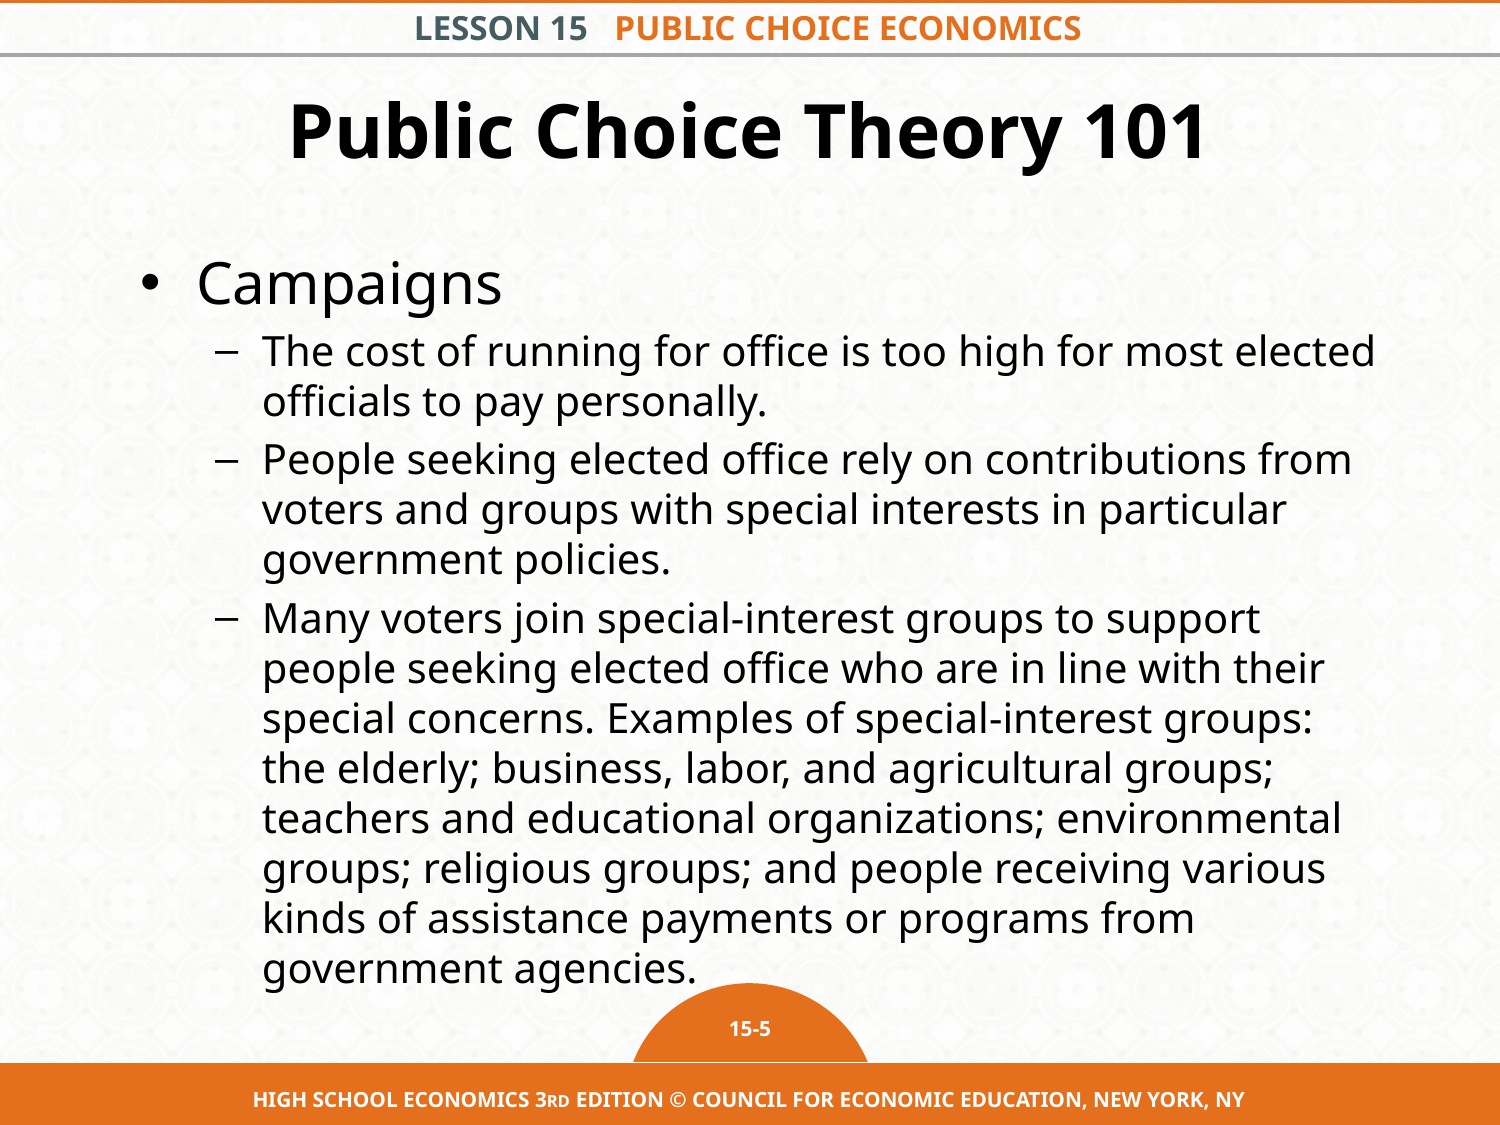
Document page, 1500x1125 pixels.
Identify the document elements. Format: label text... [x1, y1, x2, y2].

picture [0, 57, 1500, 1062]
picture [0, 3, 1500, 53]
title Public Choice Theory 101 [75, 63, 1425, 194]
list Campaigns The cost of running for office is too high for most elected officials to pay personally. People seeking elected office rely on contributions from voters and groups with special interests in particular government policies. Many voters join special-interest groups to support people seeking elected office who are in line with their special concerns. Examples of special-interest groups: the elderly; business, labor, and agricultural groups; teachers and educational organizations; environmental groups; religious groups; and people receiving various kinds of assistance payments or programs from government agencies. [125, 238, 1400, 982]
